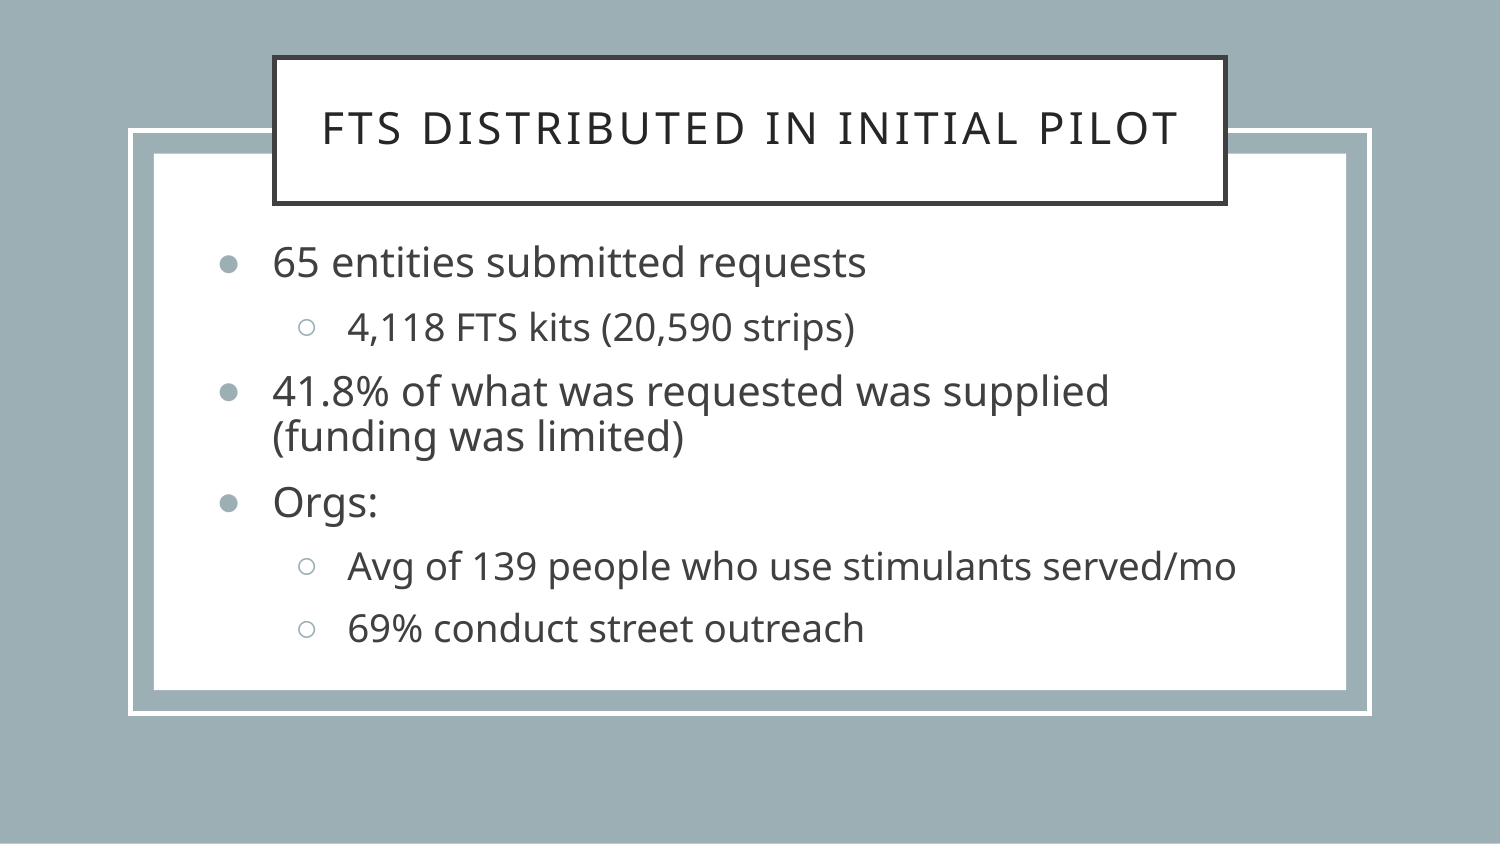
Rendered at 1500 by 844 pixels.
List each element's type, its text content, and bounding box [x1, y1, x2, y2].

text_box [0, 0, 1500, 844]
title FTS Distributed in initial pilot [272, 55, 1228, 206]
text_box [130, 129, 1370, 714]
list 65 entities submitted requests 4,118 FTS kits (20,590 strips) 41.8% of what was requested was supplied (funding was limited) Orgs: Avg of 139 people who use stimulants served/mo 69% conduct street outreach [201, 234, 1282, 610]
